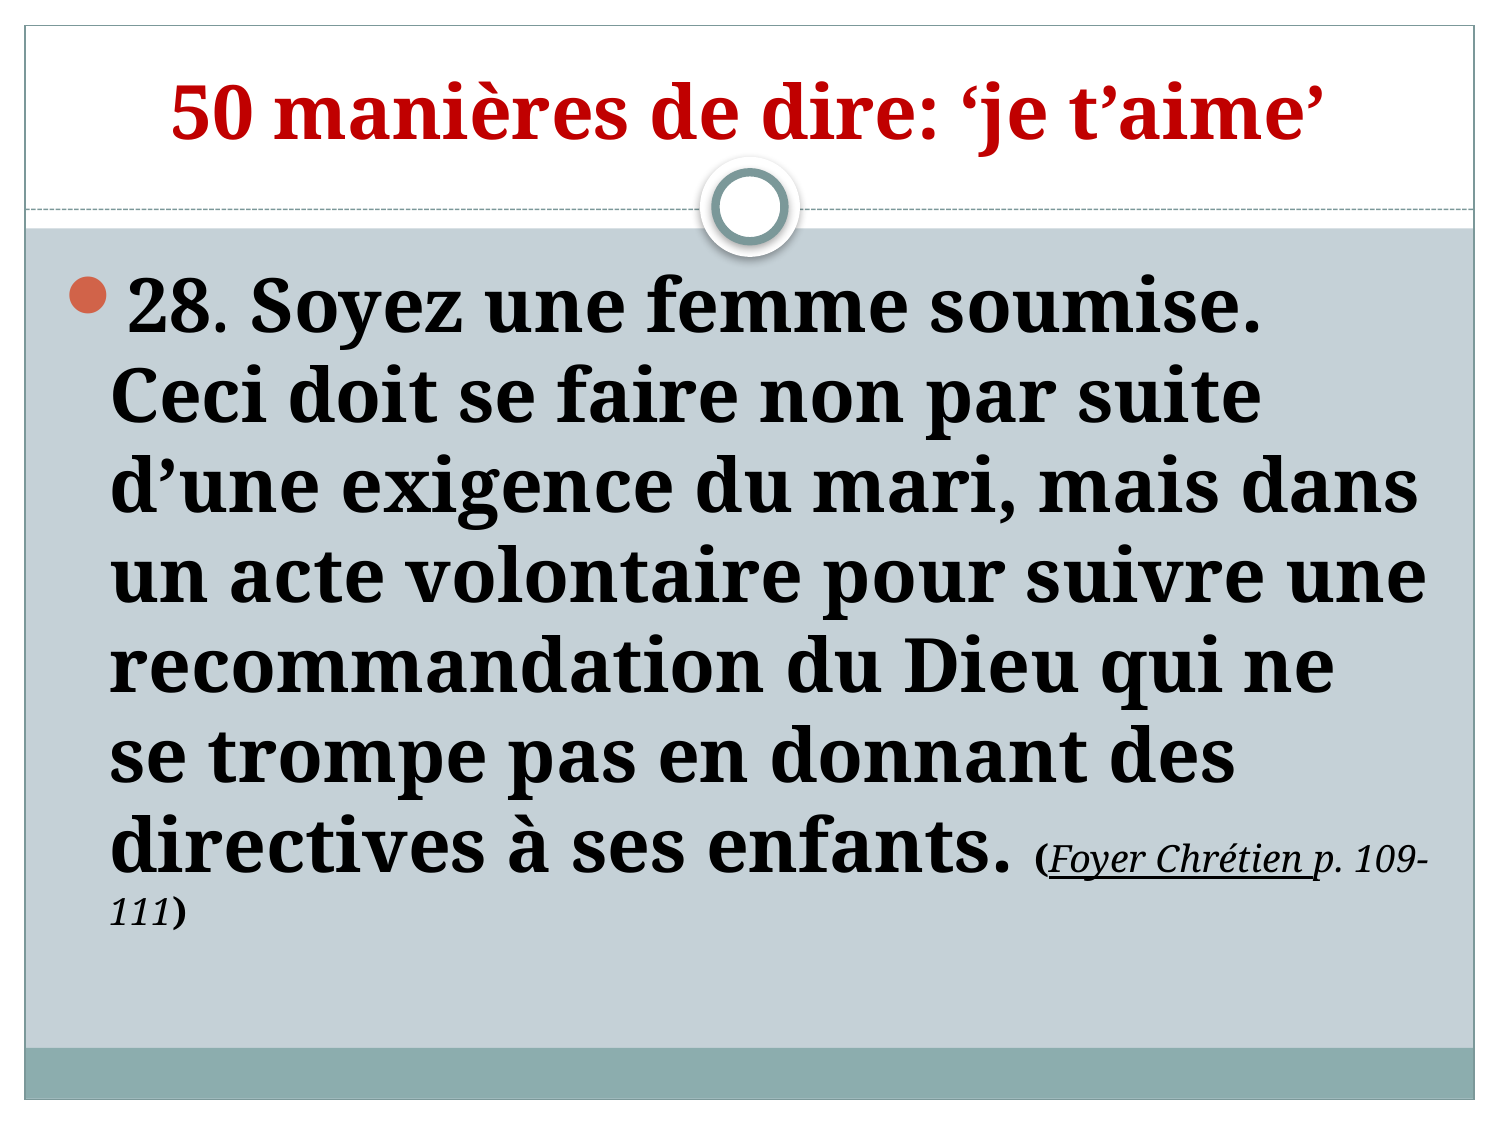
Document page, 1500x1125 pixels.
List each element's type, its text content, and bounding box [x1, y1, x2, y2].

title 50 manières de dire: ‘je t’aime’ [49, 37, 1450, 162]
list 28. Soyez une femme soumise. Ceci doit se faire non par suite d’une exigence du mari, mais dans un acte volontaire pour suivre une recommandation du Dieu qui ne se trompe pas en donnant des directives à ses enfants. (Foyer Chrétien p. 109-111) [49, 250, 1445, 1001]
